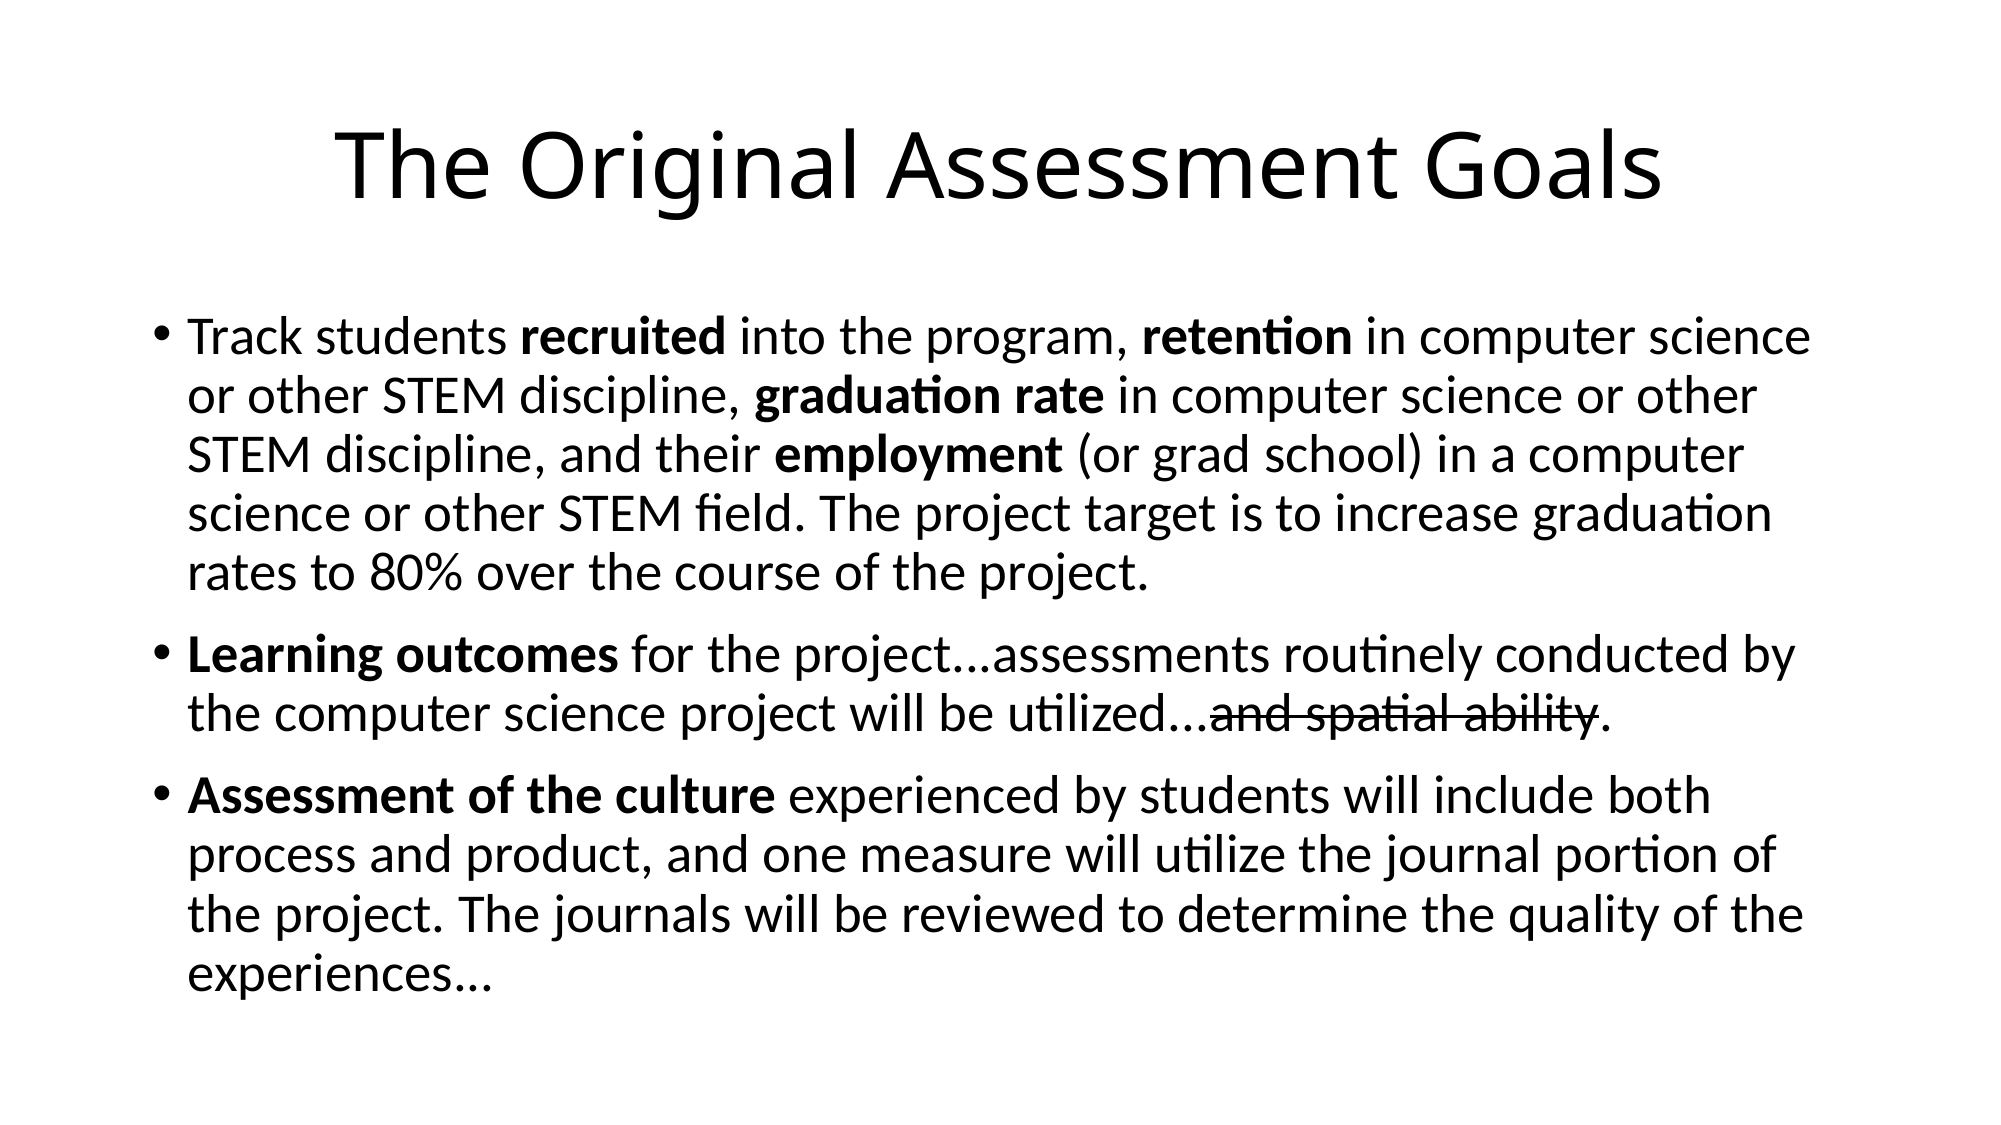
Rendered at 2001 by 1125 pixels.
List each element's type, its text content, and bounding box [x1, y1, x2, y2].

list Track students recruited into the program, retention in computer science or other STEM discipline, graduation rate in computer science or other STEM discipline, and their employment (or grad school) in a computer science or other STEM field. The project target is to increase graduation rates to 80% over the course of the project. Learning outcomes for the project...assessments routinely conducted by the computer science project will be utilized...and spatial ability. Assessment of the culture experienced by students will include both process and product, and one measure will utilize the journal portion of the project. The journals will be reviewed to determine the quality of the experiences... [137, 299, 1863, 1014]
title The Original Assessment Goals [137, 59, 1863, 278]
